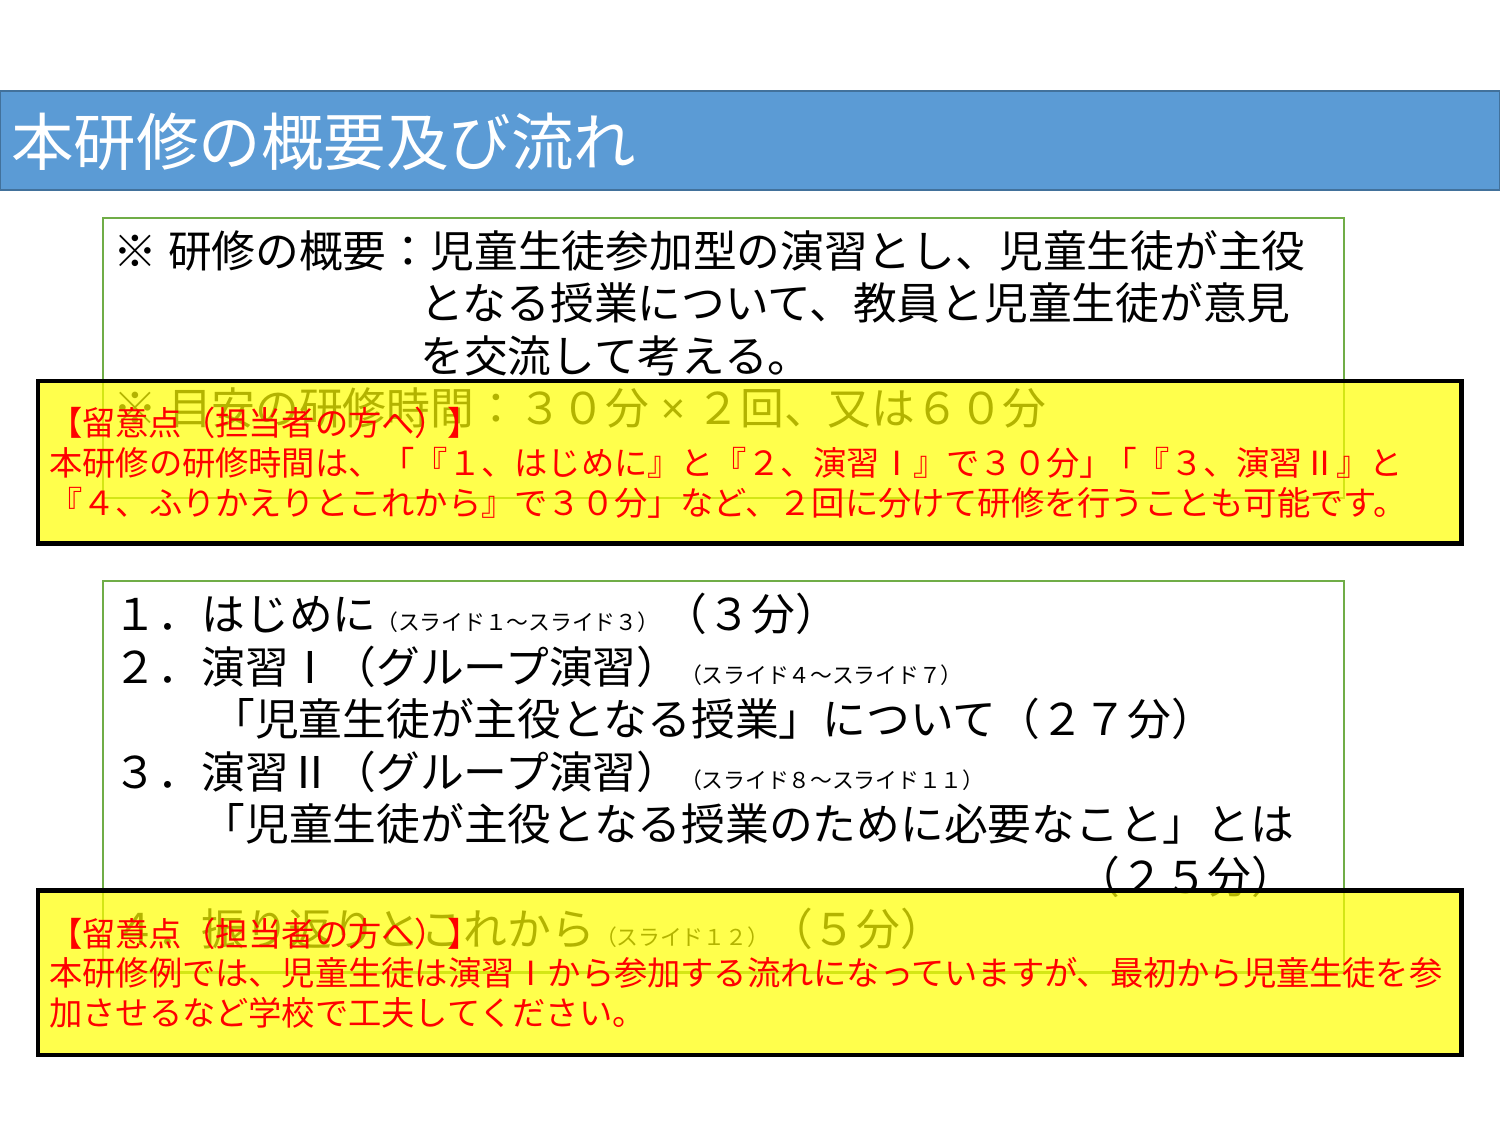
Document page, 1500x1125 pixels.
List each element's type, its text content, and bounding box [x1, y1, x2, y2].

text_box １．はじめに（スライド１～スライド３） （３分） ２．演習Ⅰ（グループ演習）（スライド４～スライド７） 「児童生徒が主役となる授業」について（２７分） ３．演習Ⅱ（グループ演習）（スライド８～スライド１１） 「児童生徒が主役となる授業のために必要なこと」とは （２５分） ４．振り返りとこれから（スライド１２）（５分） [102, 581, 1344, 890]
text_box 【留意点（担当者の方へ）】 本研修例では、児童生徒は演習Ⅰから参加する流れになっていますが、最初から児童生徒を参加させるなど学校で工夫してください。 [38, 890, 1462, 1055]
text_box ※研修の概要：児童生徒参加型の演習とし、児童生徒が主役 となる授業について、教員と児童生徒が意見 を交流して考える。 ※目安の研修時間：３０分×２回、又は６０分 [102, 217, 1344, 381]
text_box 本研修の概要及び流れ [0, 90, 1500, 191]
text_box 【留意点（担当者の方へ）】 本研修の研修時間は、「『１、はじめに』と『２、演習Ⅰ』で３０分」 ｢『３、演習Ⅱ』と『４、ふりかえりとこれから』で３０分」など、２回に分けて研修を行うことも可能です。 [38, 381, 1462, 544]
